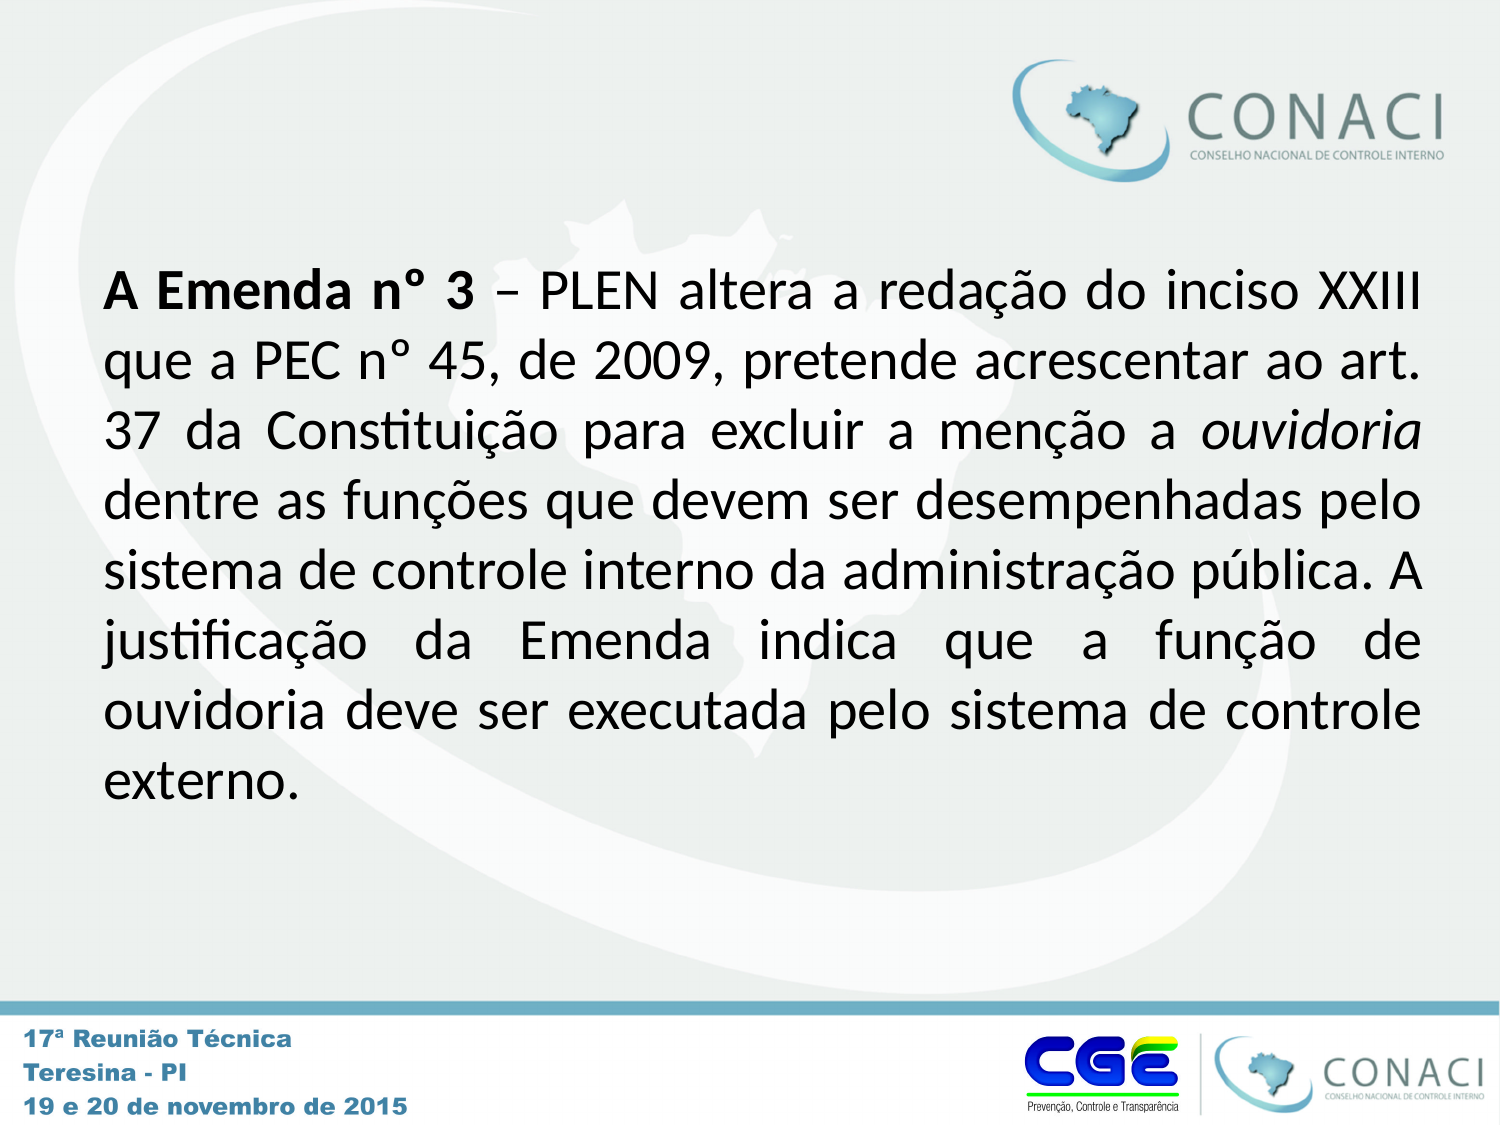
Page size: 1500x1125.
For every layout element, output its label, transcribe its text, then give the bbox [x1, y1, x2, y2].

picture [0, 0, 1500, 1125]
list A Emenda nº 3 – PLEN altera a redação do inciso XXIII que a PEC nº 45, de 2009, pretende acrescentar ao art. 37 da Constituição para excluir a menção a ouvidoria dentre as funções que devem ser desempenhadas pelo sistema de controle interno da administração pública. A justificação da Emenda indica que a função de ouvidoria deve ser executada pelo sistema de controle externo. [88, 243, 1439, 987]
